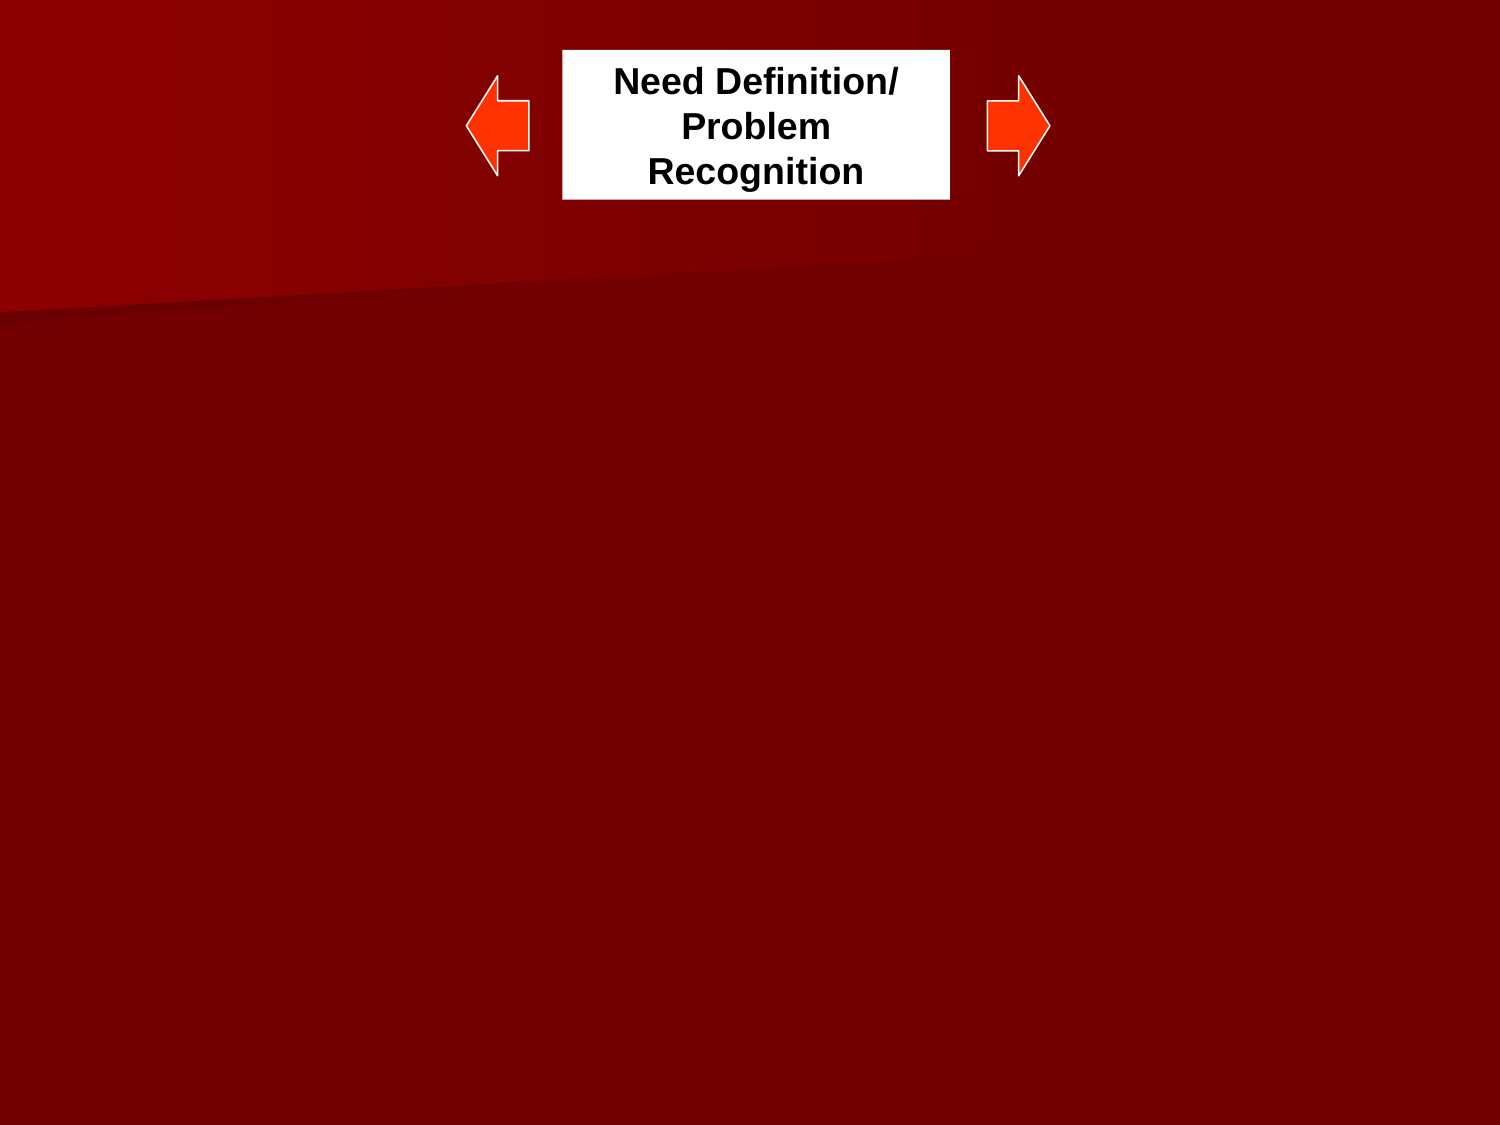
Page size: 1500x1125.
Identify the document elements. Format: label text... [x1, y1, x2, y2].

text_box [987, 75, 1050, 176]
text_box [466, 75, 529, 176]
text_box Need Definition/ Problem Recognition [562, 49, 950, 200]
